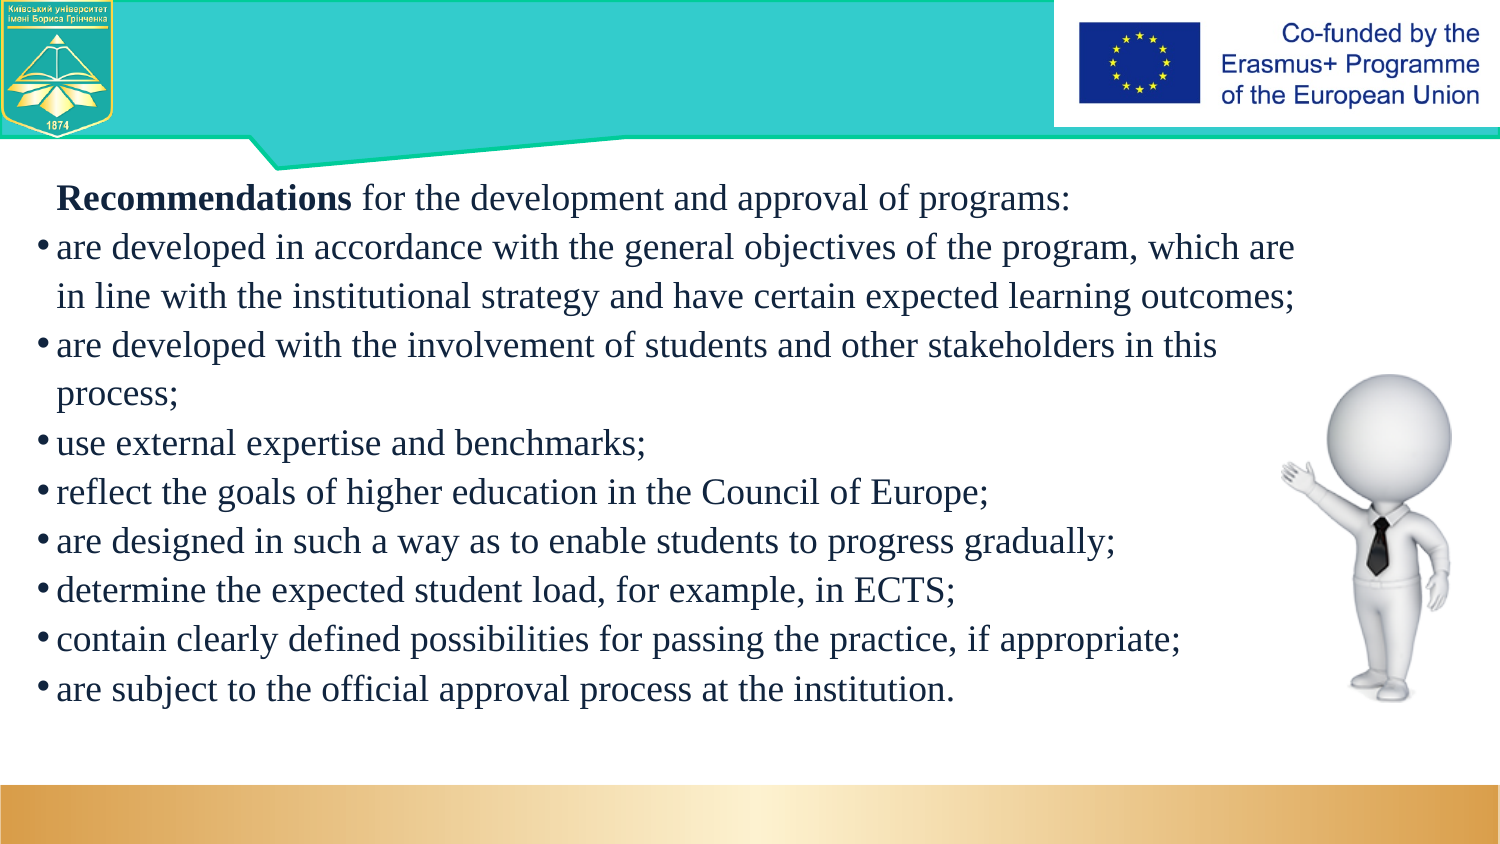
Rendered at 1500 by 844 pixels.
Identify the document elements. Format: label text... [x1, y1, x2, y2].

picture [0, 784, 1500, 844]
picture [1054, 0, 1500, 128]
text_box [115, 0, 1500, 161]
text_box Recommendations for the development and approval of programs: are developed in accordance with the general objectives of the program, which are in line with the institutional strategy and have certain expected learning outcomes; are developed with the involvement of students and other stakeholders in this process; use external expertise and benchmarks; reflect the goals of higher education in the Council of Europe; are designed in such a way as to enable students to progress gradually; determine the expected student load, for example, in ECTS; contain clearly defined possibilities for passing the practice, if appropriate; are subject to the official approval process at the institution. [22, 161, 1476, 716]
picture [1, 0, 113, 138]
picture [1281, 374, 1452, 703]
